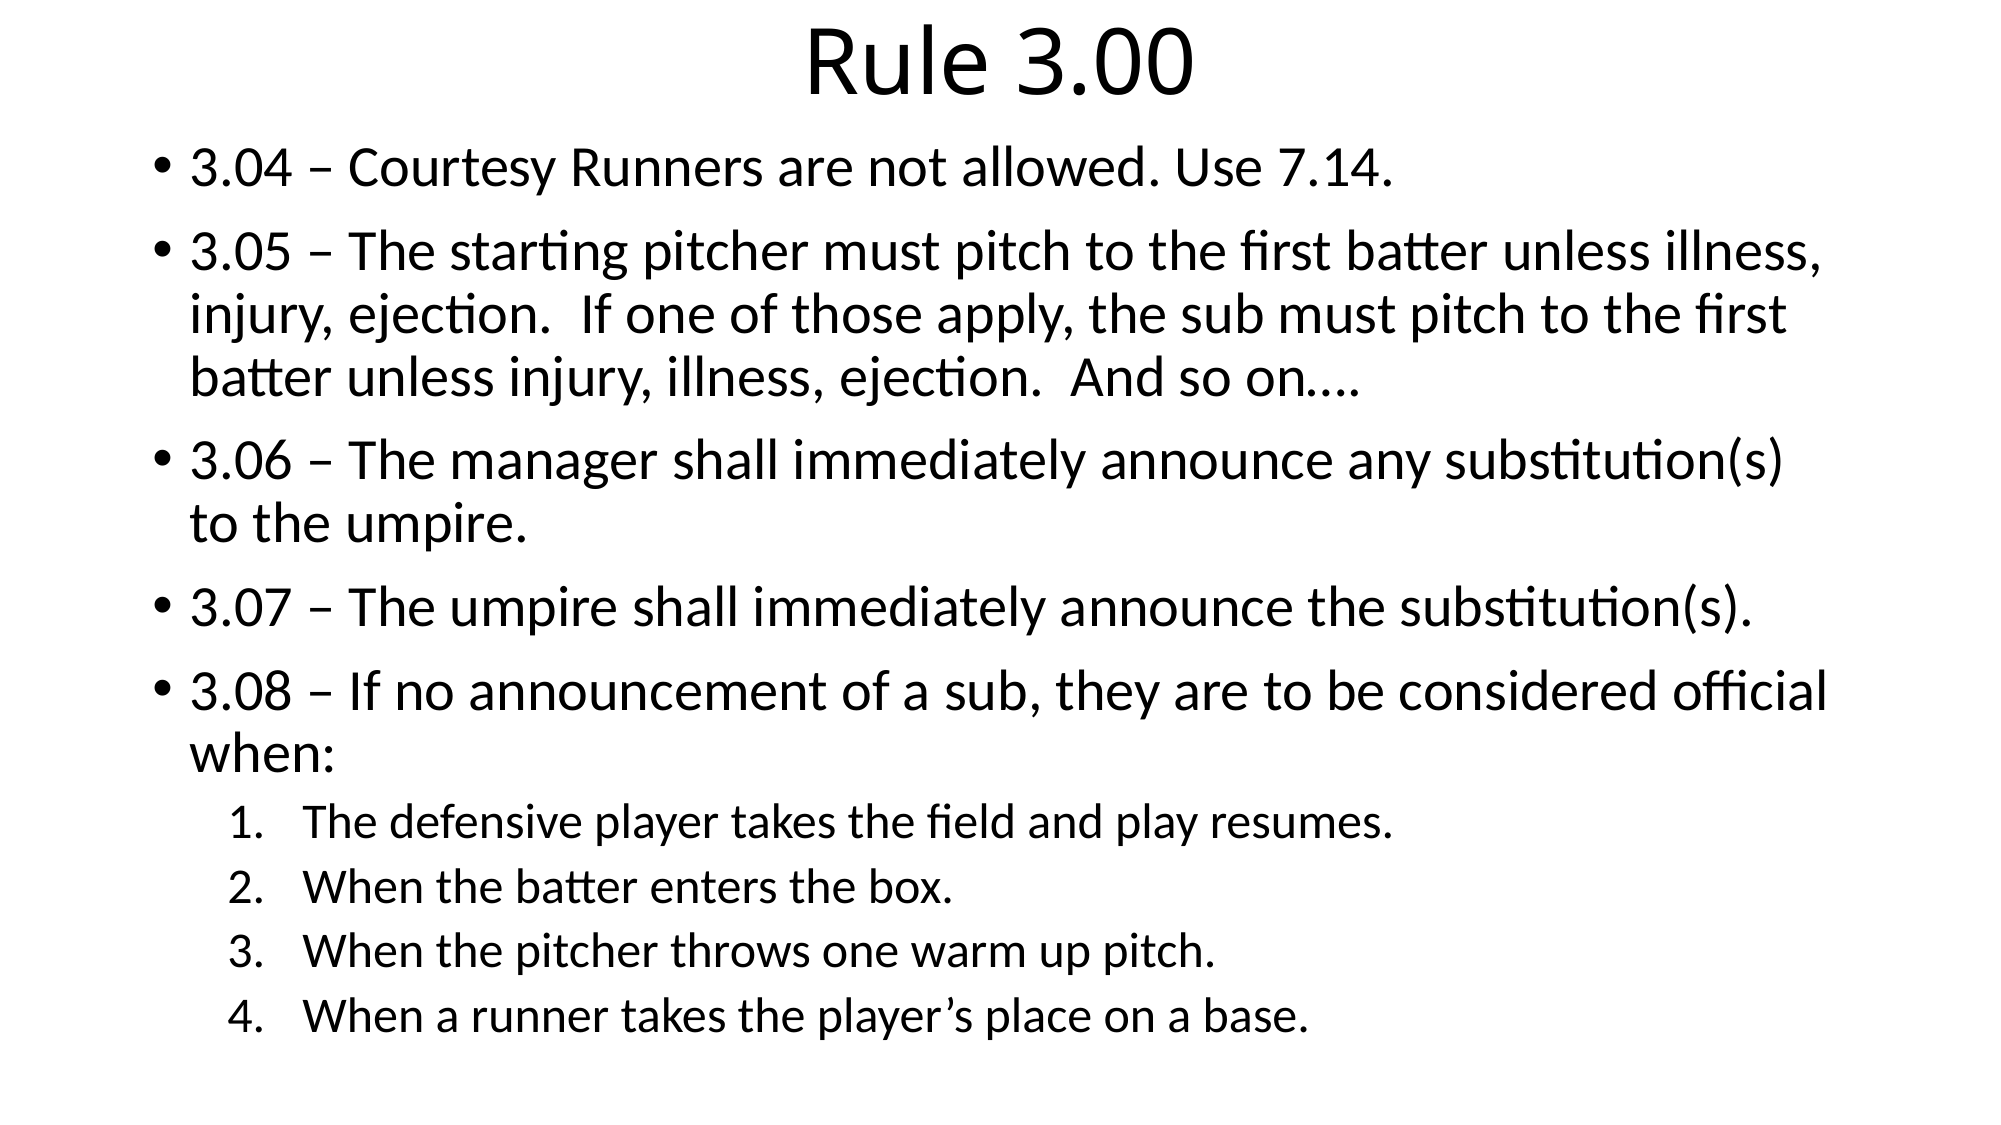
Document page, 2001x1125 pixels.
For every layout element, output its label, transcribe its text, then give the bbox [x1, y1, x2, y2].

list 3.04 – Courtesy Runners are not allowed. Use 7.14. 3.05 – The starting pitcher must pitch to the first batter unless illness, injury, ejection. If one of those apply, the sub must pitch to the first batter unless injury, illness, ejection. And so on…. 3.06 – The manager shall immediately announce any substitution(s) to the umpire. 3.07 – The umpire shall immediately announce the substitution(s). 3.08 – If no announcement of a sub, they are to be considered official when: The defensive player takes the field and play resumes. When the batter enters the box. When the pitcher throws one warm up pitch. When a runner takes the player’s place on a base. [137, 129, 1863, 1125]
title Rule 3.00 [137, 0, 1863, 129]
